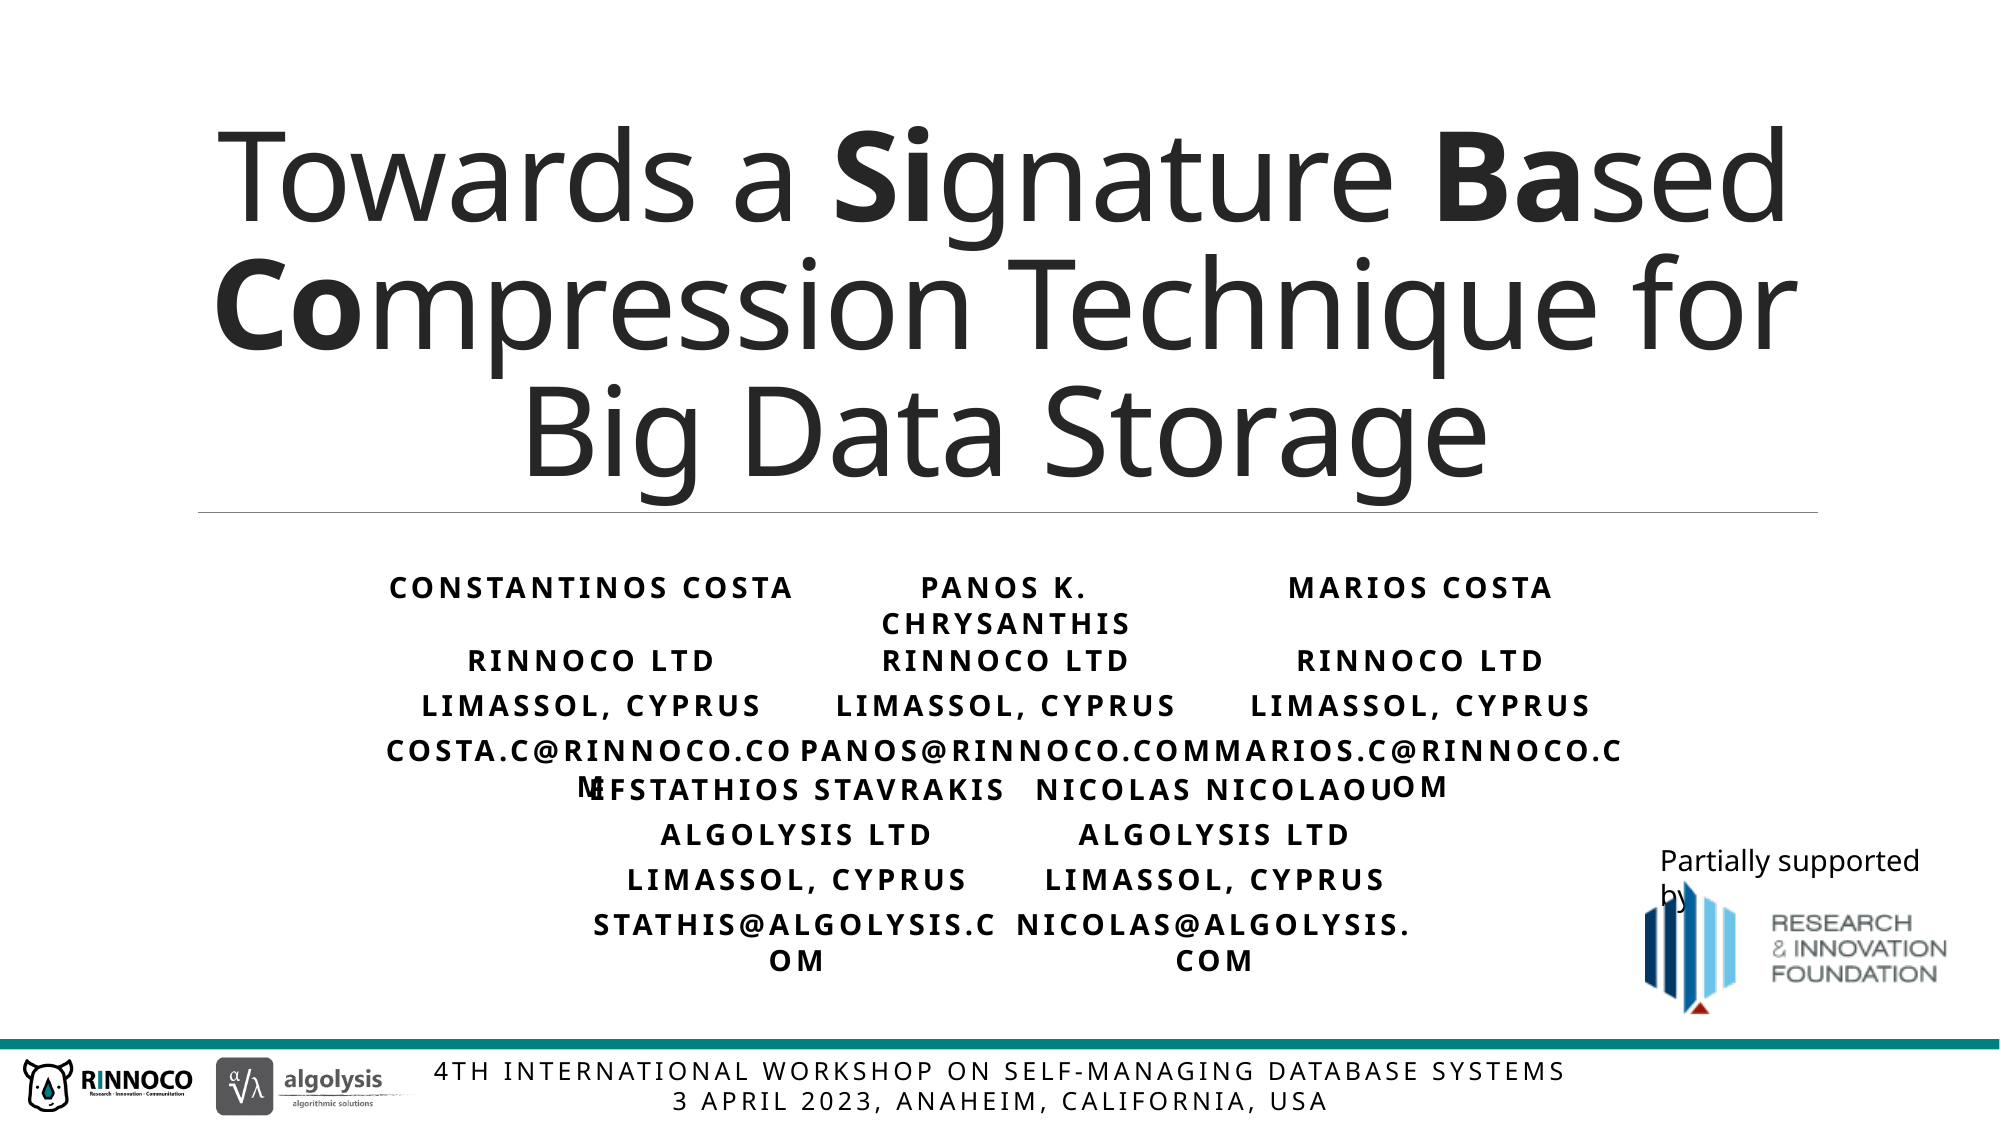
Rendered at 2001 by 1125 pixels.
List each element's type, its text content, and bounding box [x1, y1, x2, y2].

table_cell marios.c@rinnoco.com [1212, 731, 1627, 805]
text_box Partially supported by [1645, 835, 1944, 857]
table_cell Algolysis Ltd [1005, 816, 1423, 861]
table_cell costa.c@rinnoco.com [383, 731, 798, 805]
table_cell Limassol, Cyprus [1212, 686, 1627, 731]
table_header Nicolas Nicolaou [1005, 771, 1423, 816]
table_cell stathis@algolysis.com [587, 906, 1005, 970]
picture [1644, 858, 2000, 1035]
table_cell nicolas@algolysis.com [1005, 906, 1423, 970]
table_cell Limassol, Cyprus [587, 861, 1005, 906]
table_header Efstathios Stavrakis [587, 771, 1005, 816]
table_cell Rinnoco Ltd [1212, 641, 1627, 686]
table_cell panos@rinnoco.com [798, 731, 1212, 771]
table_cell Rinnoco Ltd [383, 641, 798, 686]
table_header Marios Costa [1212, 568, 1627, 641]
table_cell Limassol, Cyprus [1005, 861, 1423, 906]
table_header Constantinos Costa [383, 568, 798, 641]
table_cell Algolysis Ltd [587, 816, 1005, 861]
table_header Panos K. Chrysanthis [798, 568, 1212, 641]
picture [22, 1059, 193, 1113]
picture [212, 1054, 416, 1120]
text_box 4TH INTERNATIONAL WORKSHOP ON SELF-MANAGING DATABASE SYSTEMS 3 APRIL 2023, ANAHEIM, CALIFORNIA, USA [0, 1047, 2000, 1123]
table_cell Limassol, Cyprus [383, 686, 798, 731]
title Towards a Signature Based Compression Technique for Big Data Storage [180, 124, 1830, 510]
table_cell Rinnoco Ltd [798, 641, 1212, 686]
table_cell Limassol, Cyprus [798, 686, 1212, 731]
